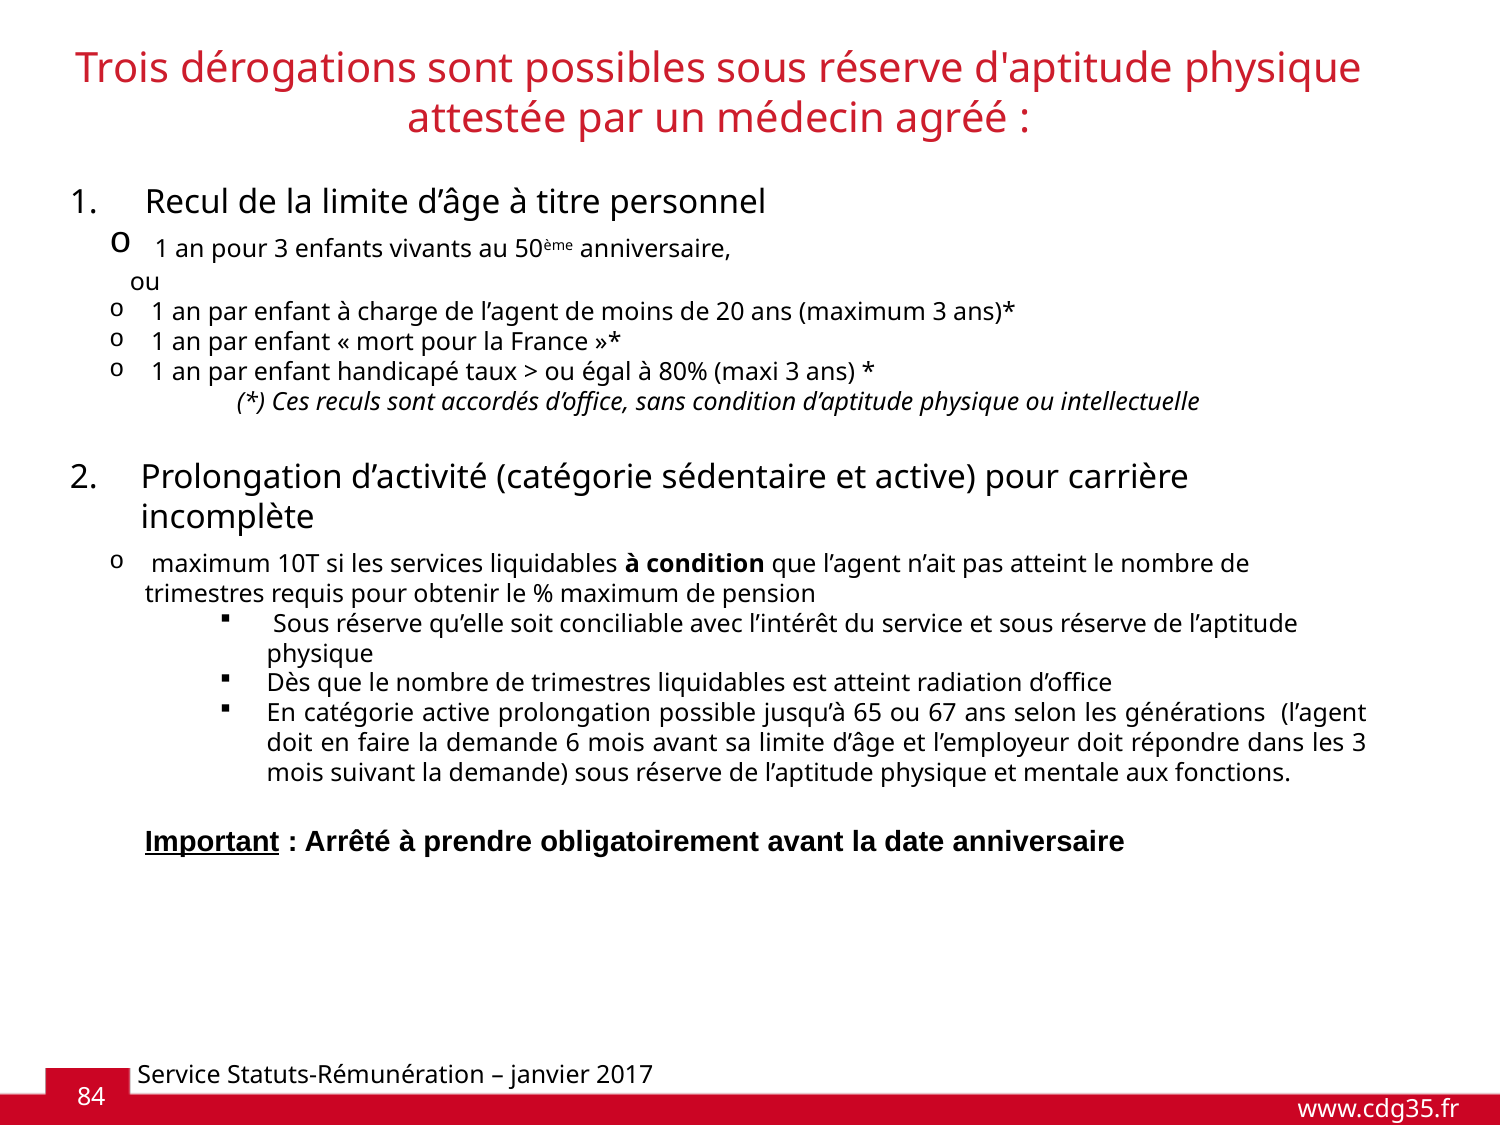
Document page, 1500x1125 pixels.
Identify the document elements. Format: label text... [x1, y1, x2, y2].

text_box Trois dérogations sont possibles sous réserve d'aptitude physique attestée par un médecin agréé : Recul de la limite d’âge à titre personnel 1 an pour 3 enfants vivants au 50ème anniversaire, ou 1 an par enfant à charge de l’agent de moins de 20 ans (maximum 3 ans)* 1 an par enfant « mort pour la France »* 1 an par enfant handicapé taux > ou égal à 80% (maxi 3 ans) * (*) Ces reculs sont accordés d’office, sans condition d’aptitude physique ou intellectuelle Prolongation d’activité (catégorie sédentaire et active) pour carrière incomplète maximum 10T si les services liquidables à condition que l’agent n’ait pas atteint le nombre de trimestres requis pour obtenir le % maximum de pension Sous réserve qu’elle soit conciliable avec l’intérêt du service et sous réserve de l’aptitude physique Dès que le nombre de trimestres liquidables est atteint radiation d’office En catégorie active prolongation possible jusqu’à 65 ou 67 ans selon les générations (l’agent doit en faire la demande 6 mois avant sa limite d’âge et l’employeur doit répondre dans les 3 mois suivant la demande) sous réserve de l’aptitude physique et mentale aux fonctions. Important : Arrêté à prendre obligatoirement avant la date anniversaire [54, 32, 1384, 963]
